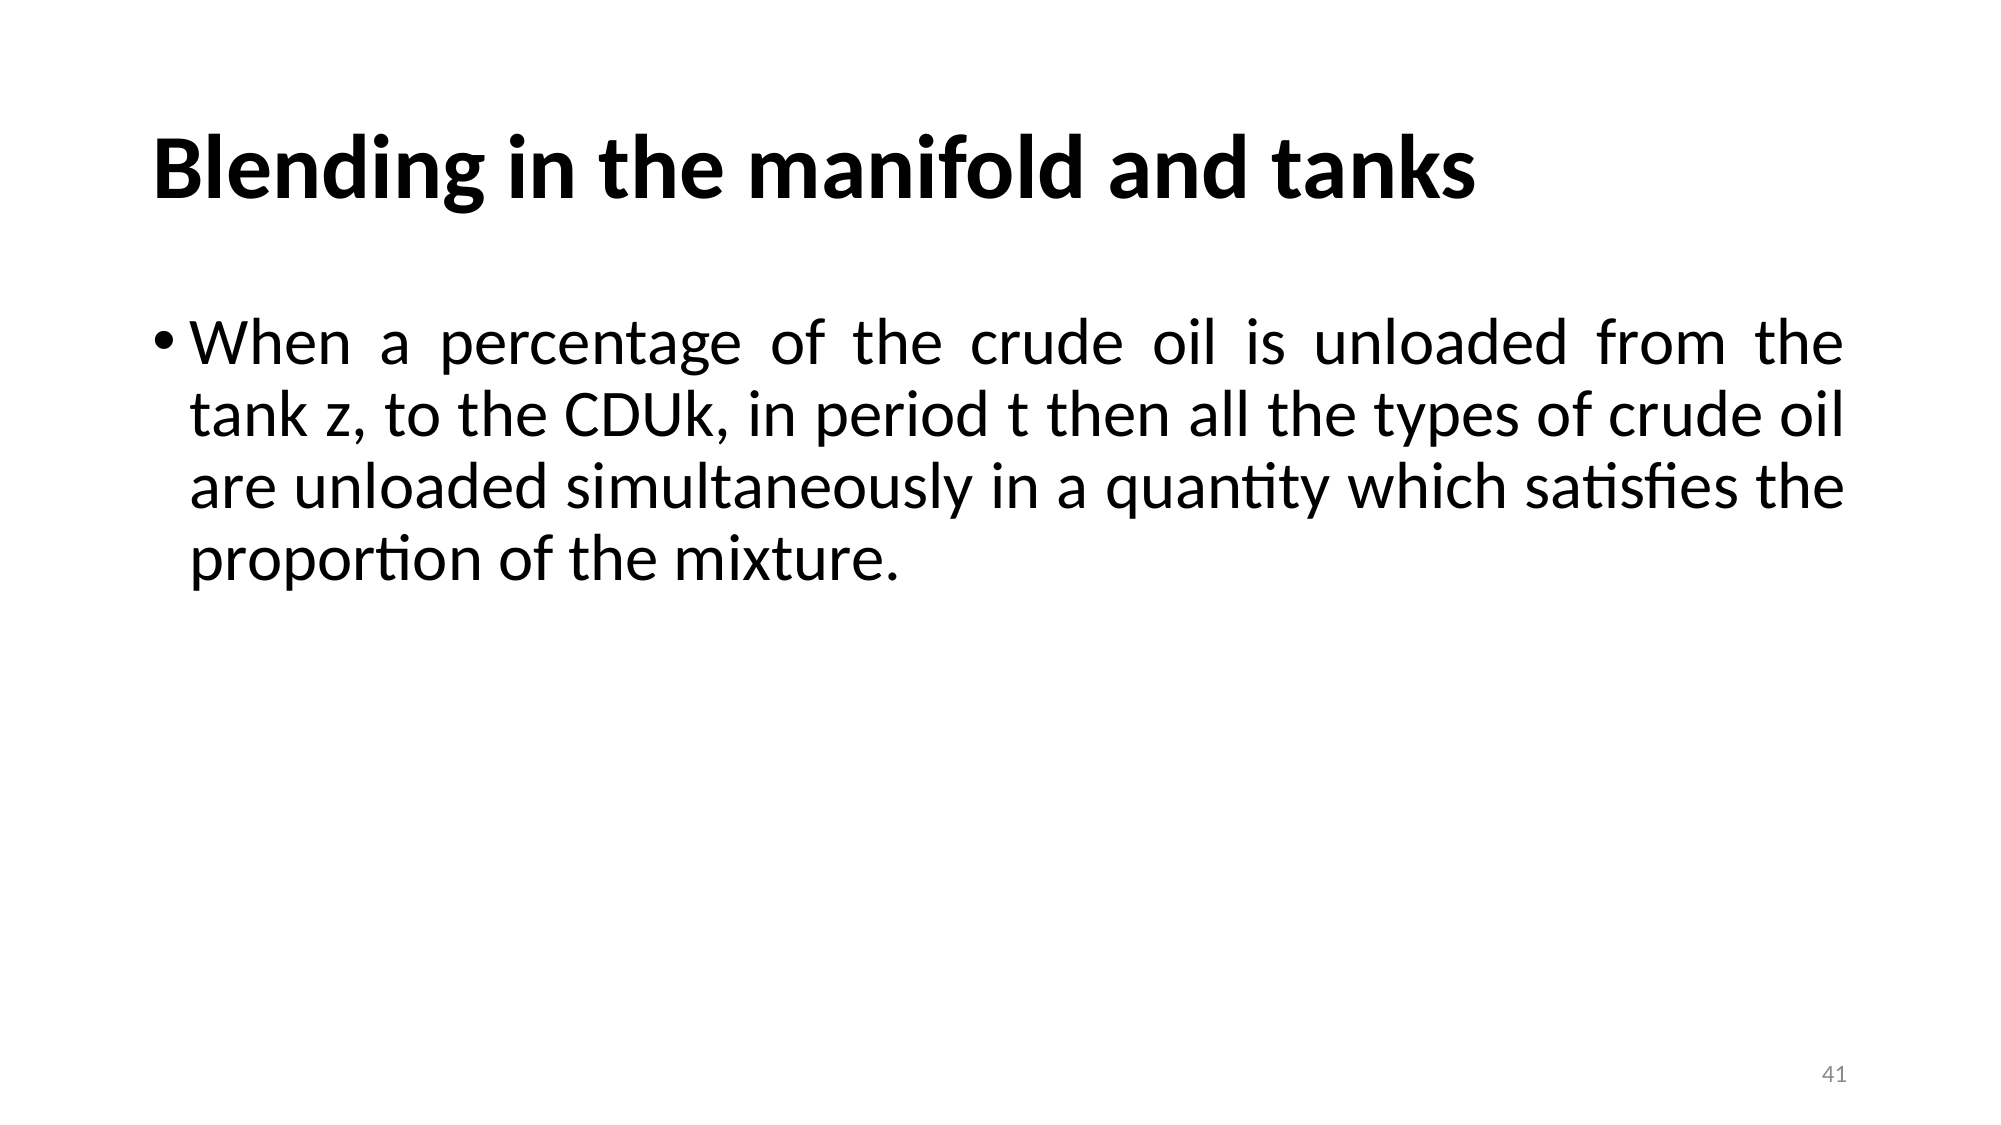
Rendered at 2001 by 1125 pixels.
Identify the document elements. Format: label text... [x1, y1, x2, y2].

list When a percentage of the crude oil is unloaded from the tank z, to the CDUk, in period t then all the types of crude oil are unloaded simultaneously in a quantity which satisfies the proportion of the mixture. [137, 299, 1863, 1014]
slide_number 41 [1412, 1042, 1863, 1103]
title Blending in the manifold and tanks [137, 59, 1863, 278]
